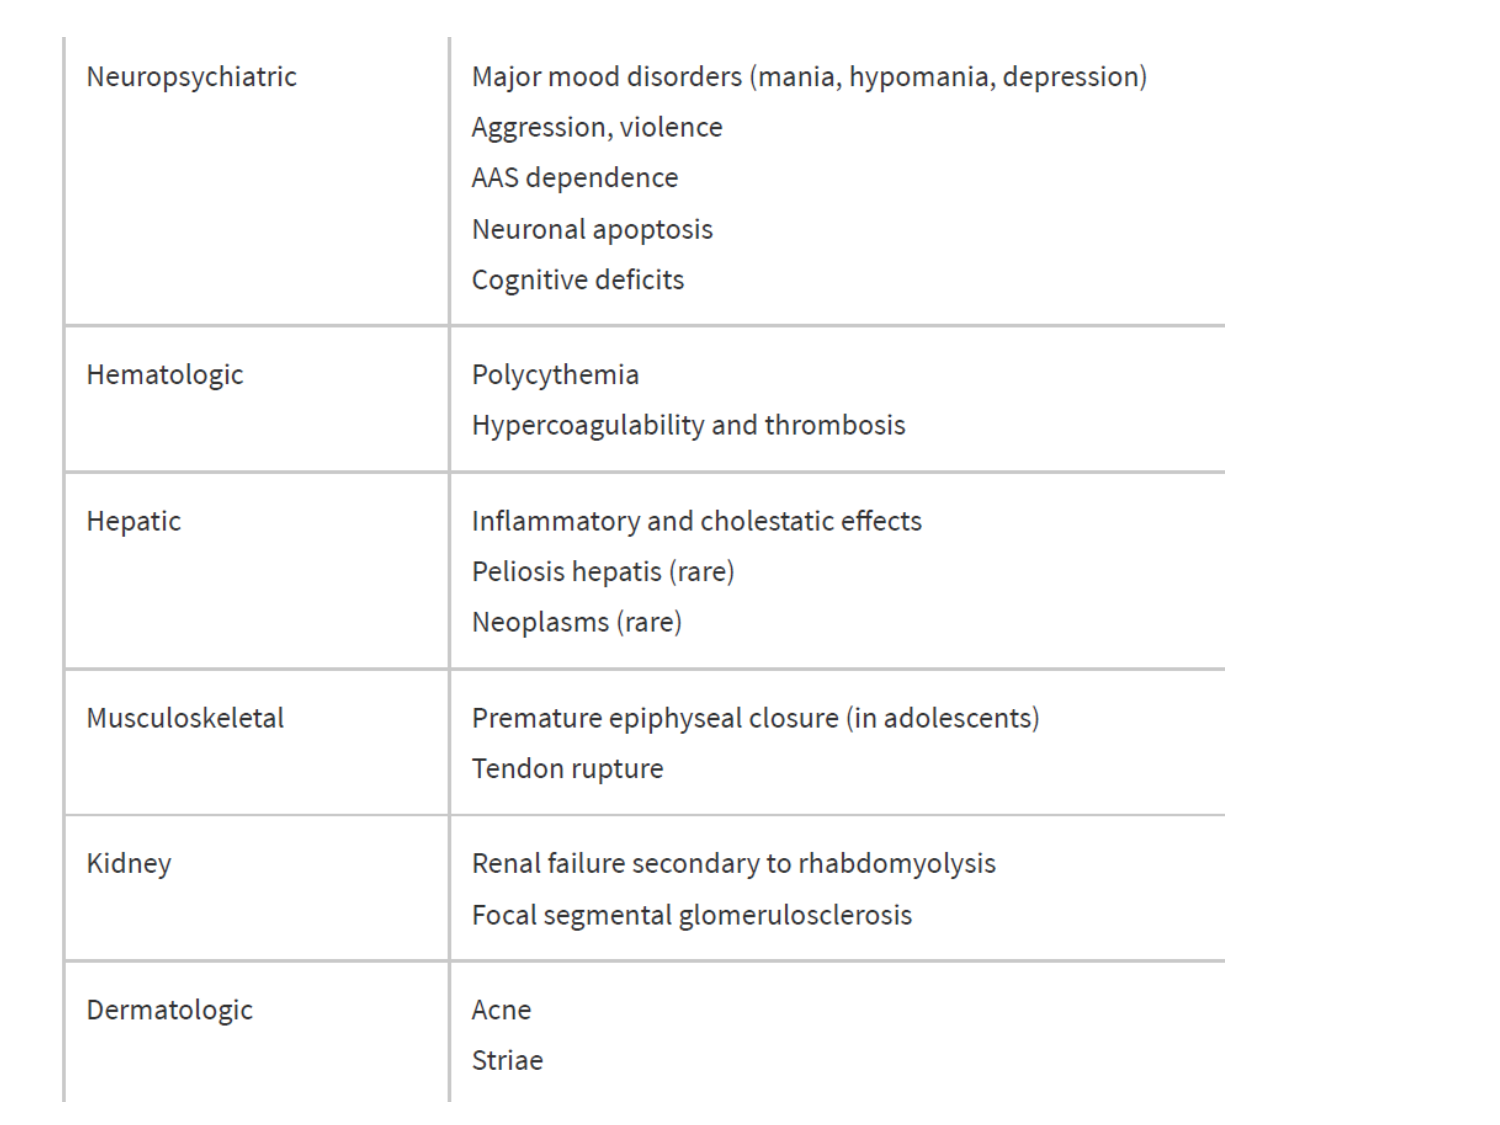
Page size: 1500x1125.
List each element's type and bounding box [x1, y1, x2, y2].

picture [24, 37, 1226, 1103]
